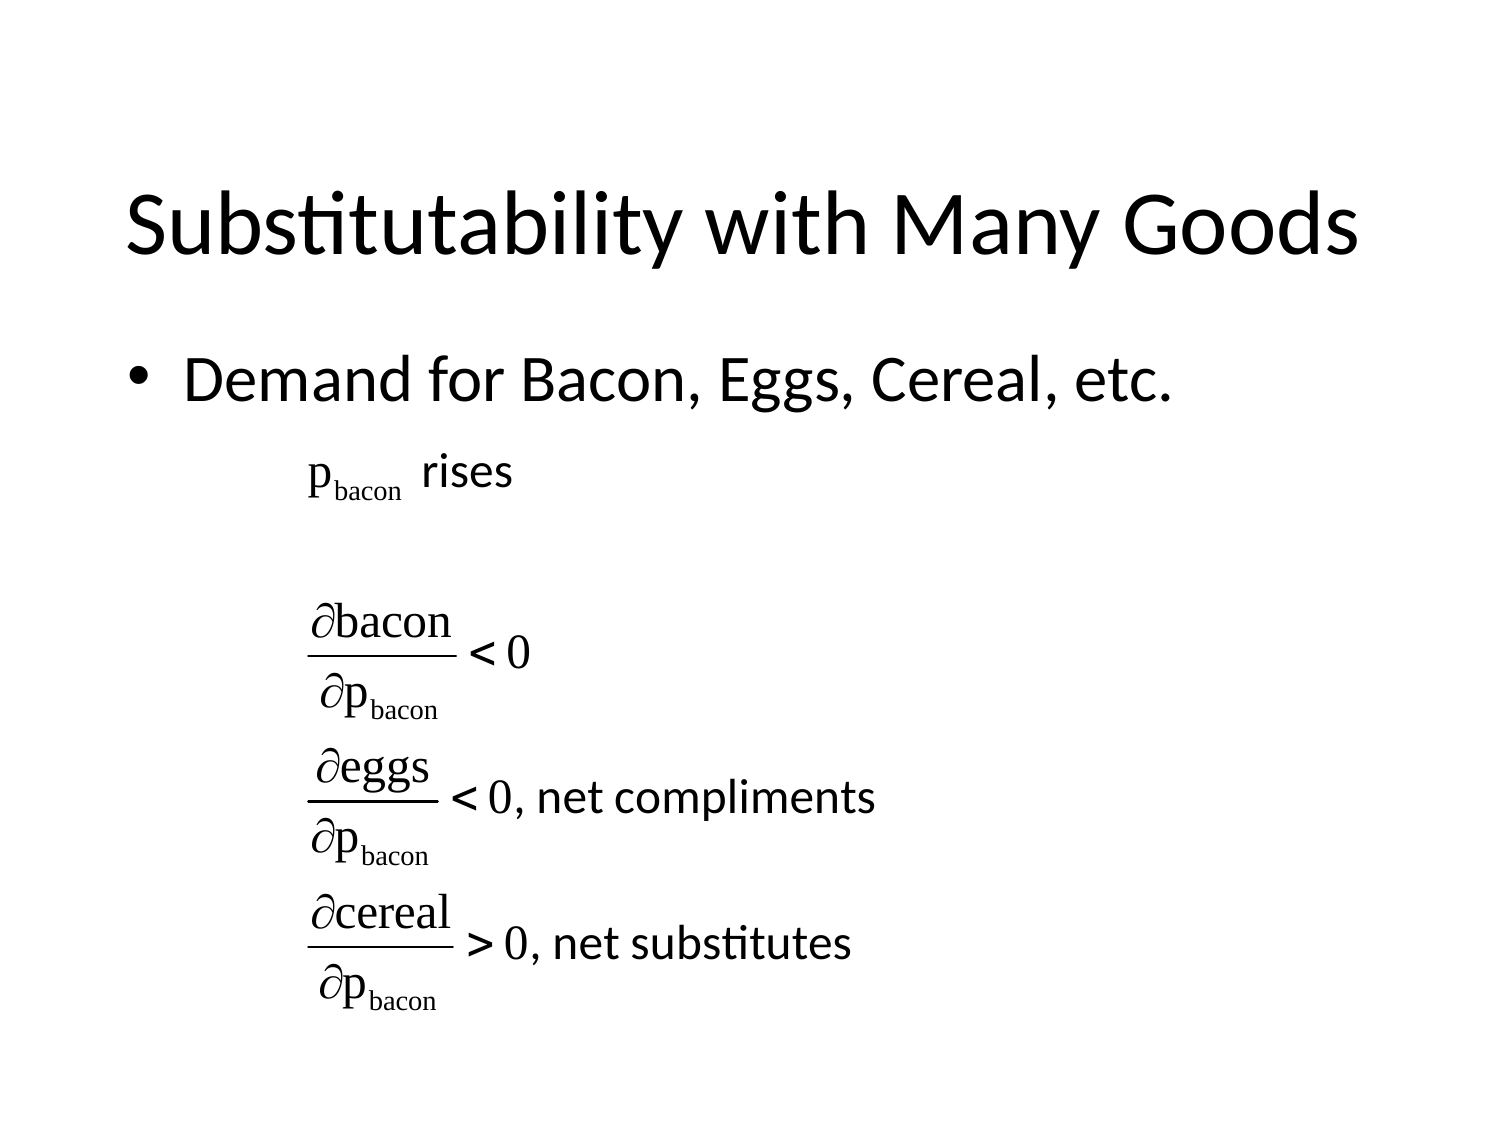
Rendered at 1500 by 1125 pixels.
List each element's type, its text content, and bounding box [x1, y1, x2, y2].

title Substitutability with Many Goods [50, 149, 1438, 300]
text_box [299, 437, 886, 1024]
list Demand for Bacon, Eggs, Cereal, etc. [112, 326, 1388, 1000]
